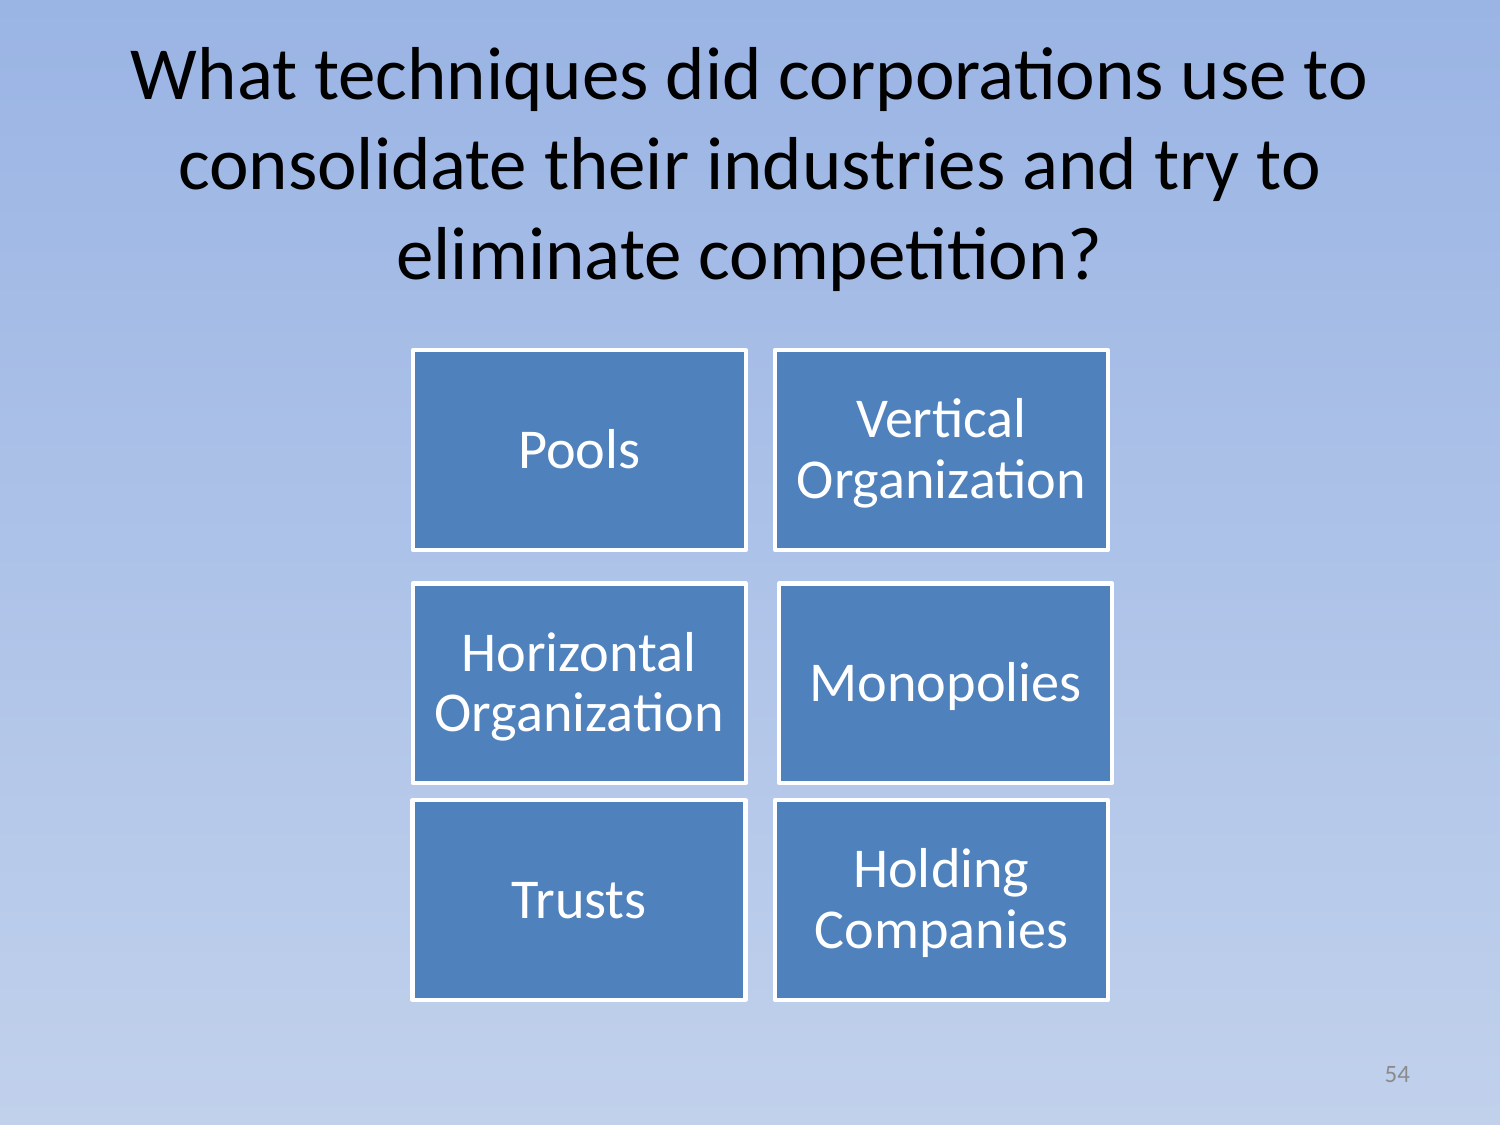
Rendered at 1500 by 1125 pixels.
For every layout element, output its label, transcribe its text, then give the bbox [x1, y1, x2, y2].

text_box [262, 349, 1263, 1017]
title What techniques did corporations use to consolidate their industries and try to eliminate competition? [75, 45, 1425, 275]
slide_number 54 [1074, 1042, 1425, 1103]
